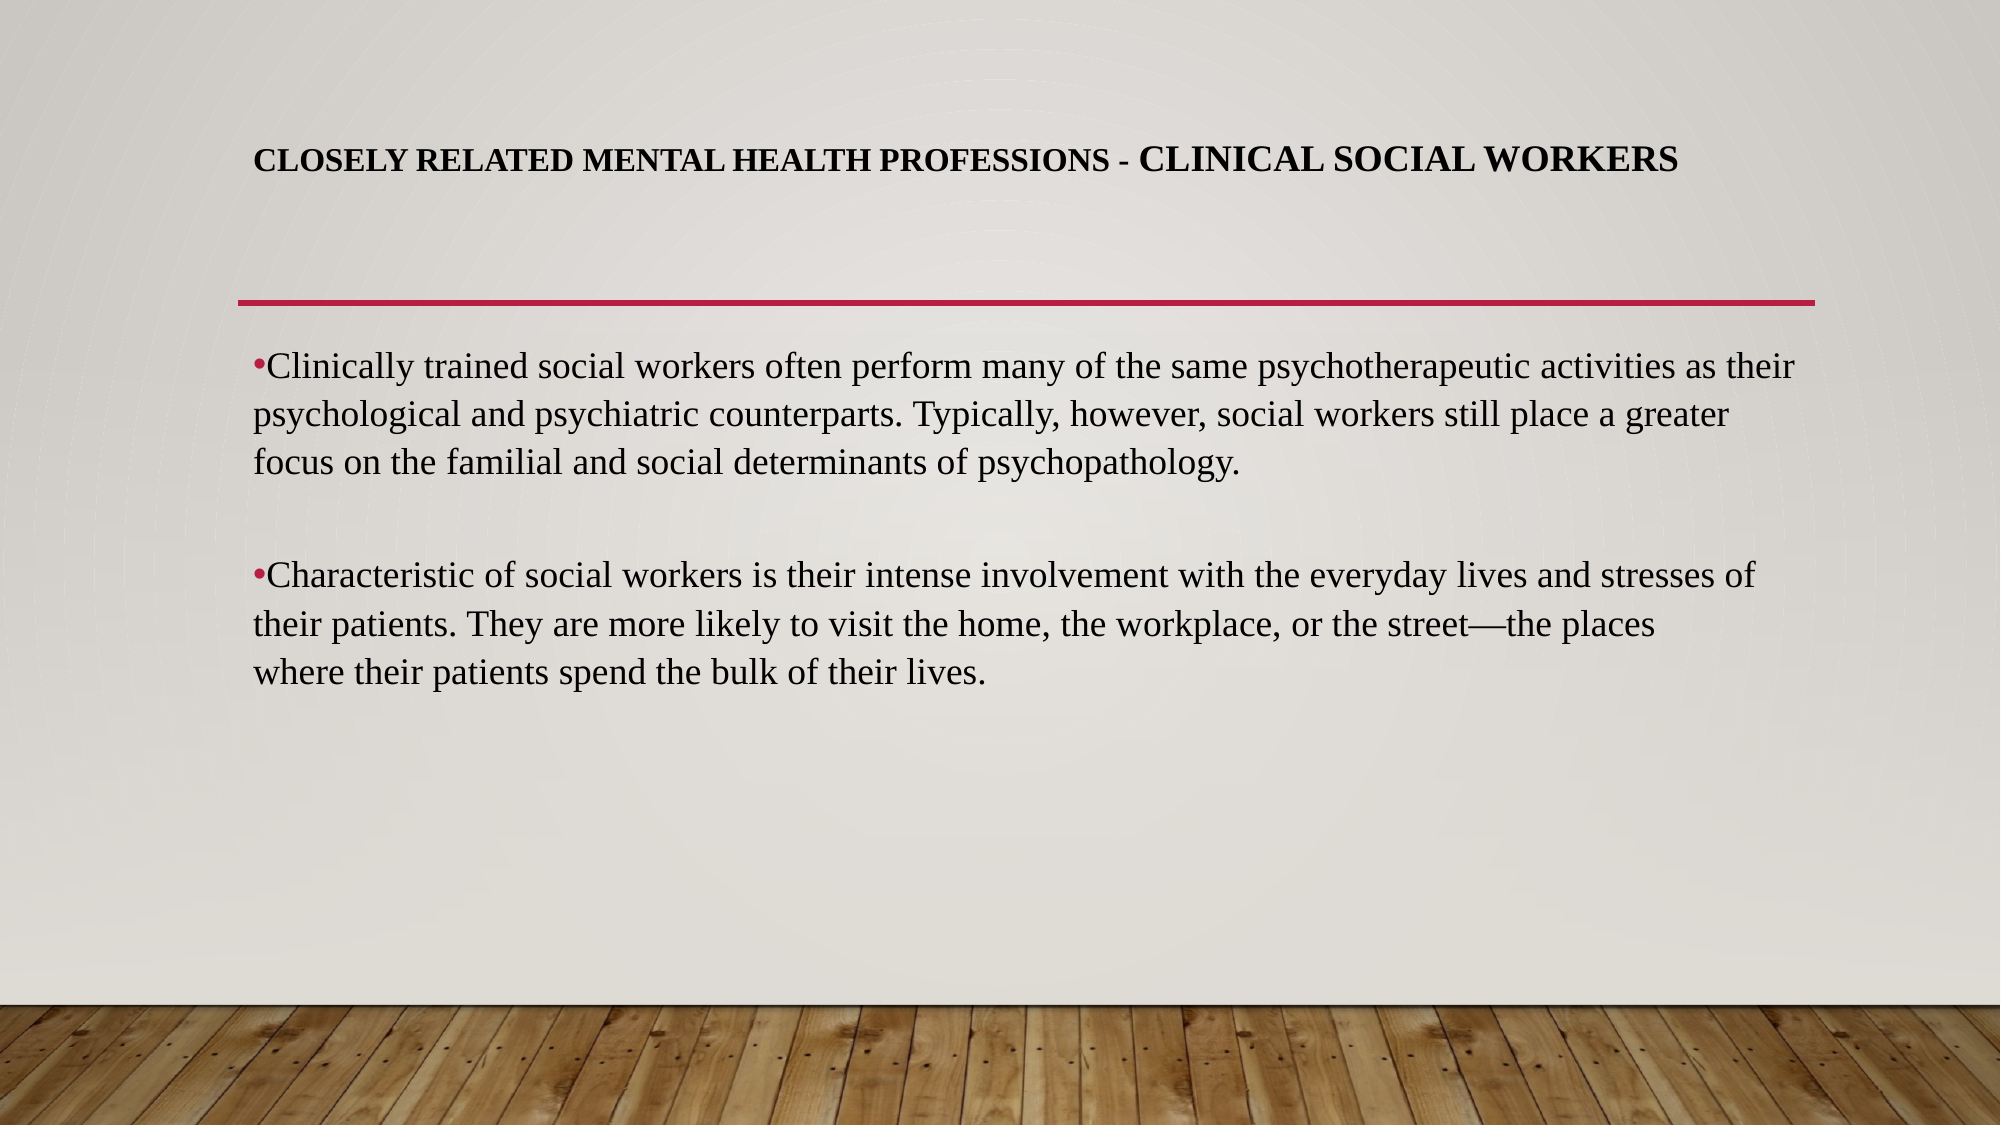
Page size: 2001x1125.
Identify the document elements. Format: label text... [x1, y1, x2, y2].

list Clinically trained social workers often perform many of the same psychotherapeutic activities as their psychological and psychiatric counterparts. Typically, however, social workers still place a greater focus on the familial and social determinants of psychopathology. Characteristic of social workers is their intense involvement with the everyday lives and stresses of their patients. They are more likely to visit the home, the workplace, or the street—the places where their patients spend the bulk of their lives. [238, 330, 1814, 897]
picture [0, 1005, 2000, 1125]
title Closely Related Mental Health Professions - Clinical Social Workers [238, 131, 1814, 305]
